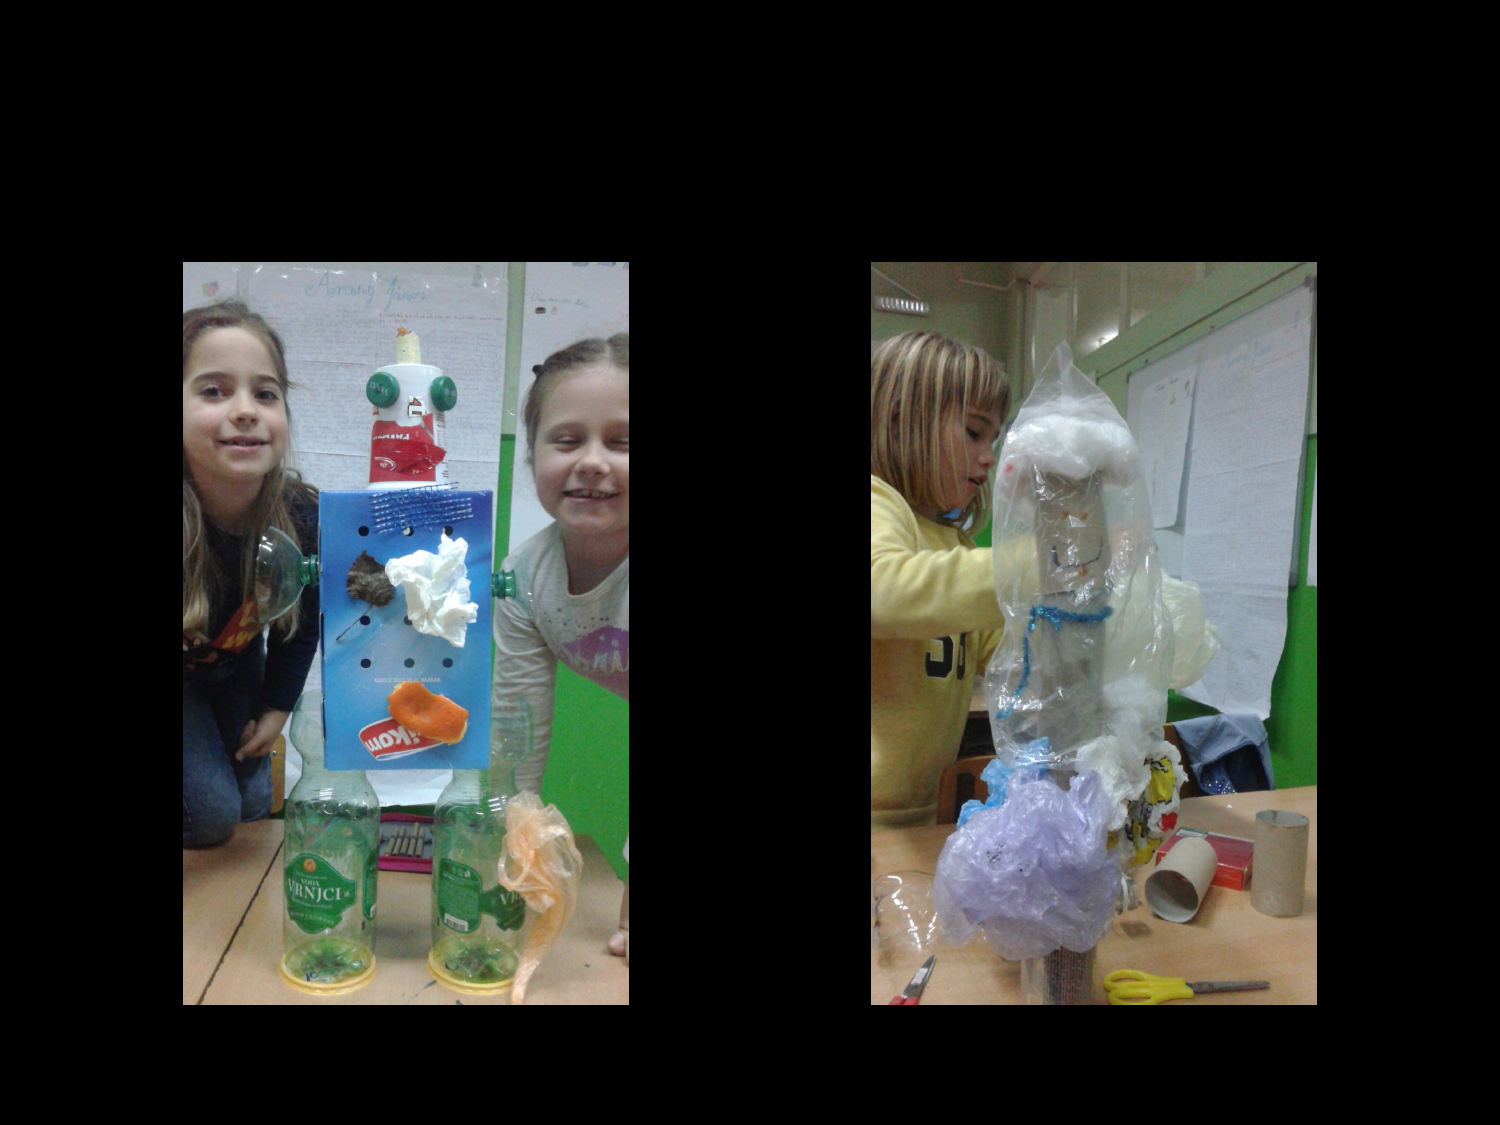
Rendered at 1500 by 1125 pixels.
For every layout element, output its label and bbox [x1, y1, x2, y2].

list [870, 262, 1317, 1006]
list [183, 262, 630, 1006]
